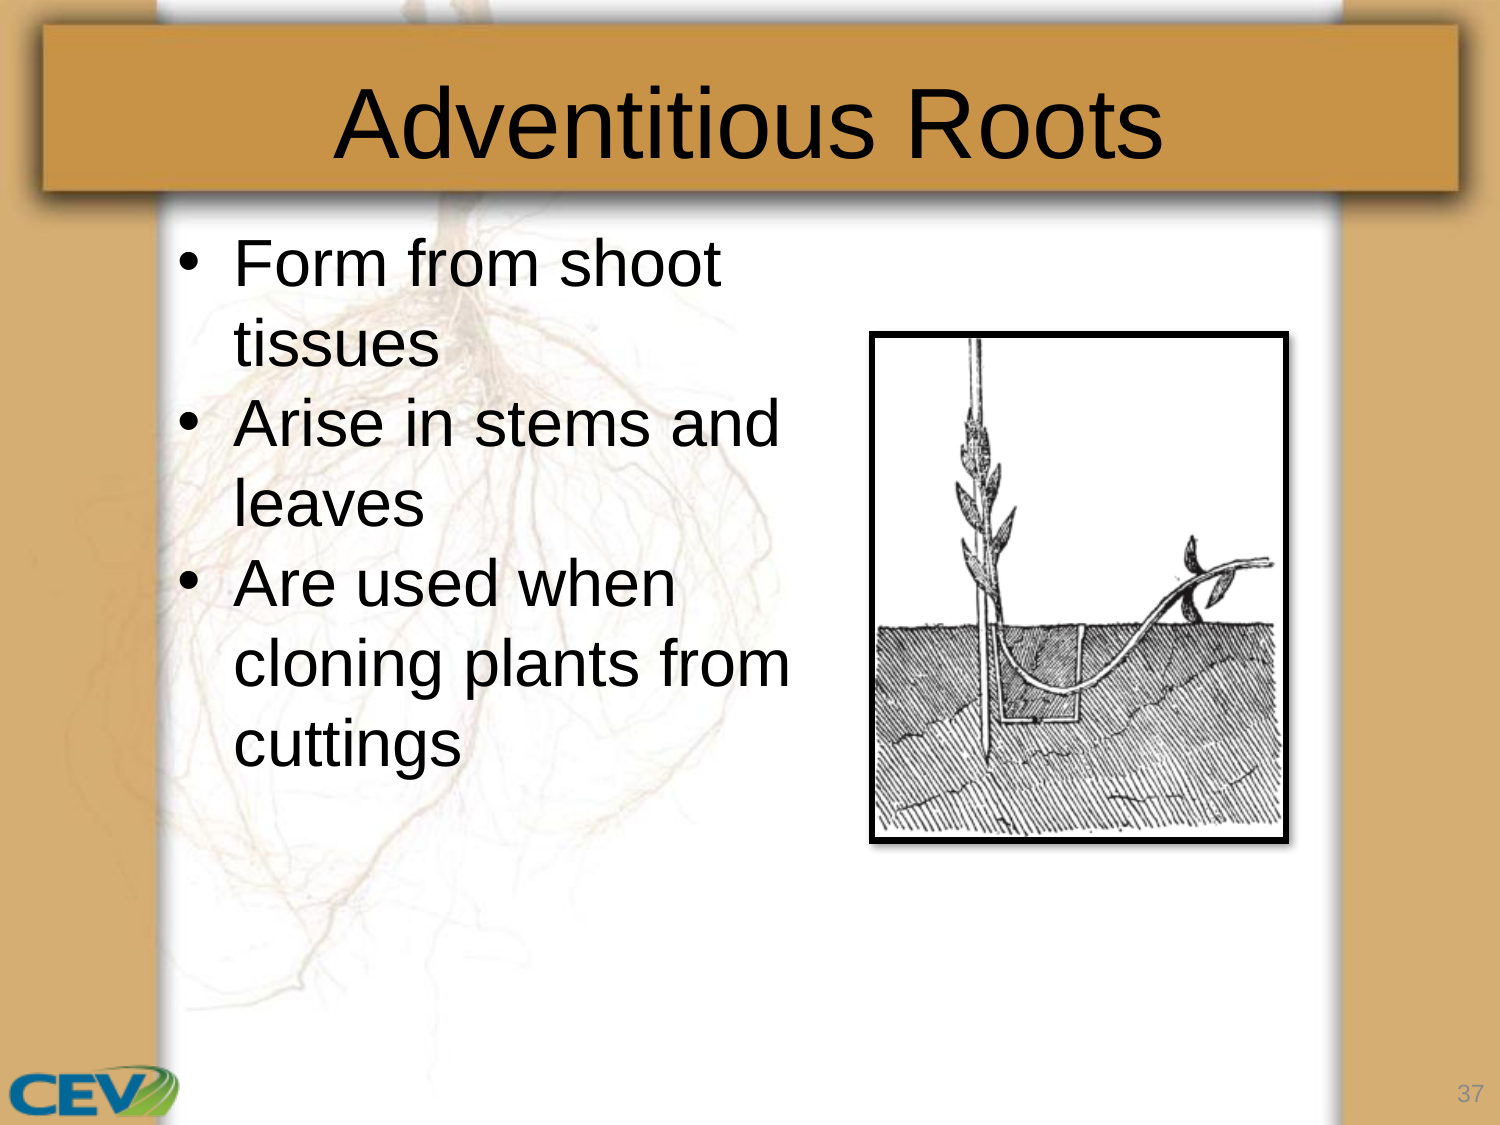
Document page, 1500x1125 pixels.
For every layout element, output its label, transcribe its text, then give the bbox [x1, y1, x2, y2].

title Adventitious Roots [75, 24, 1425, 213]
picture [0, 0, 1500, 1125]
slide_number 37 [1149, 1062, 1500, 1123]
list Form from shoot tissues Arise in stems and leaves Are used when cloning plants from cuttings [162, 212, 1338, 1005]
